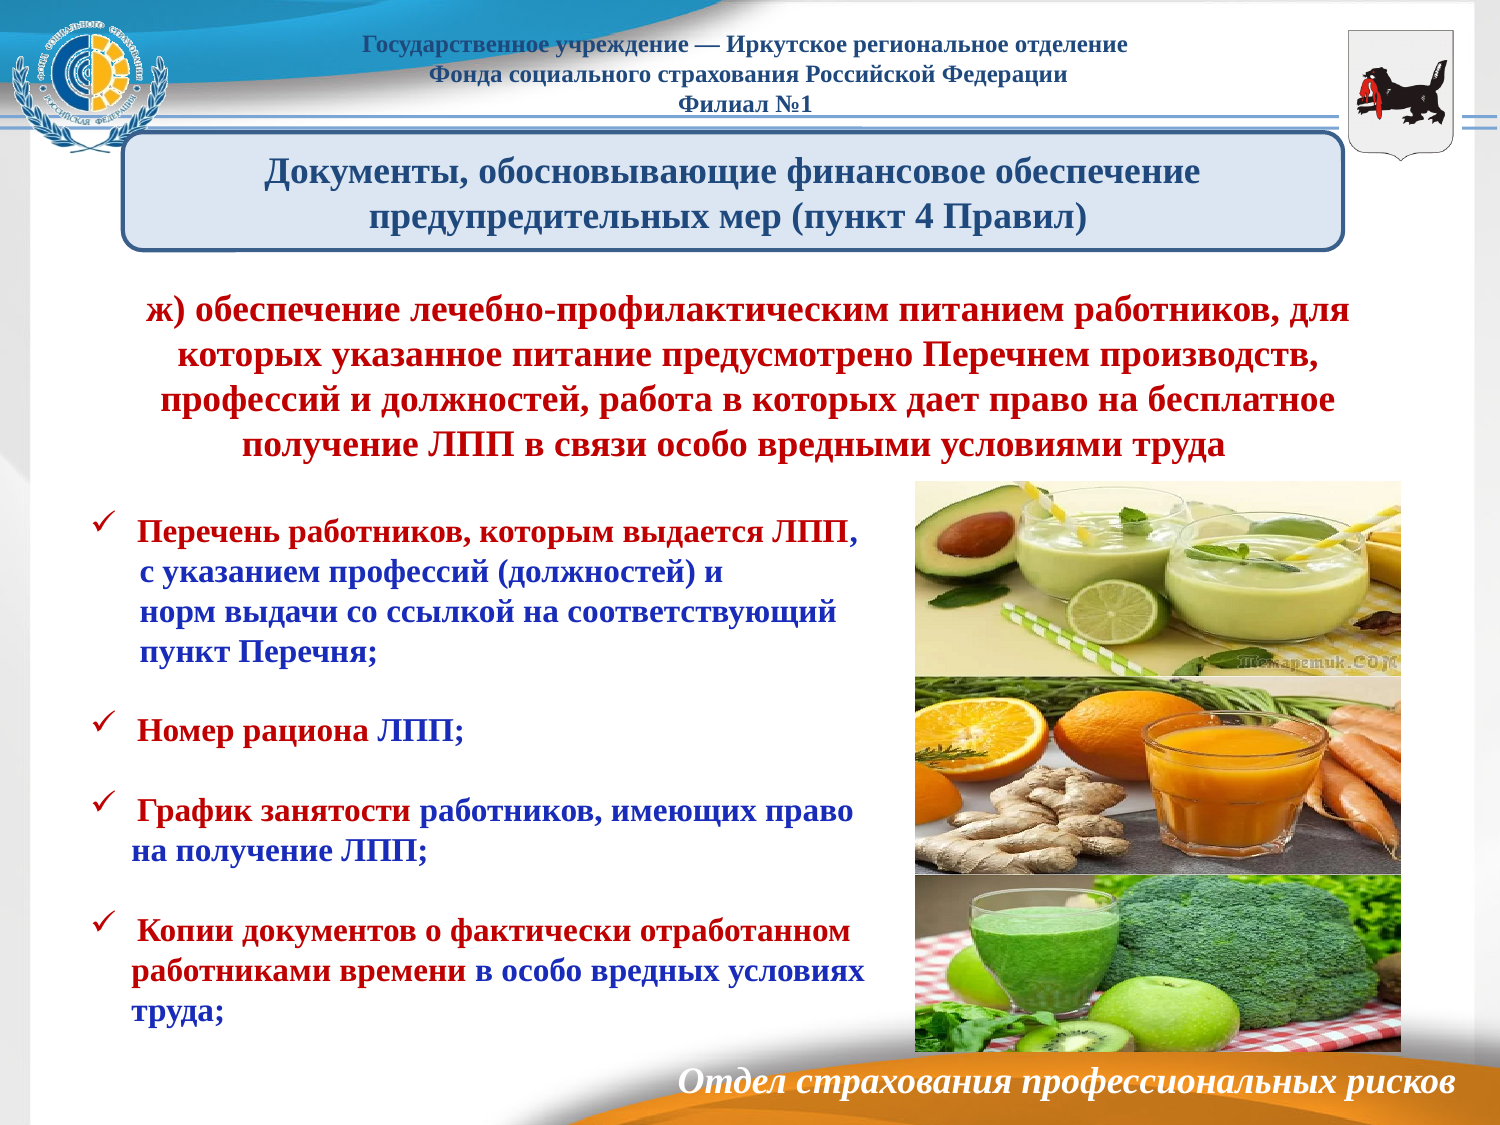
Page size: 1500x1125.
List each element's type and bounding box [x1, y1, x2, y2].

text_box [0, 21, 1498, 166]
picture [0, 0, 1500, 1125]
